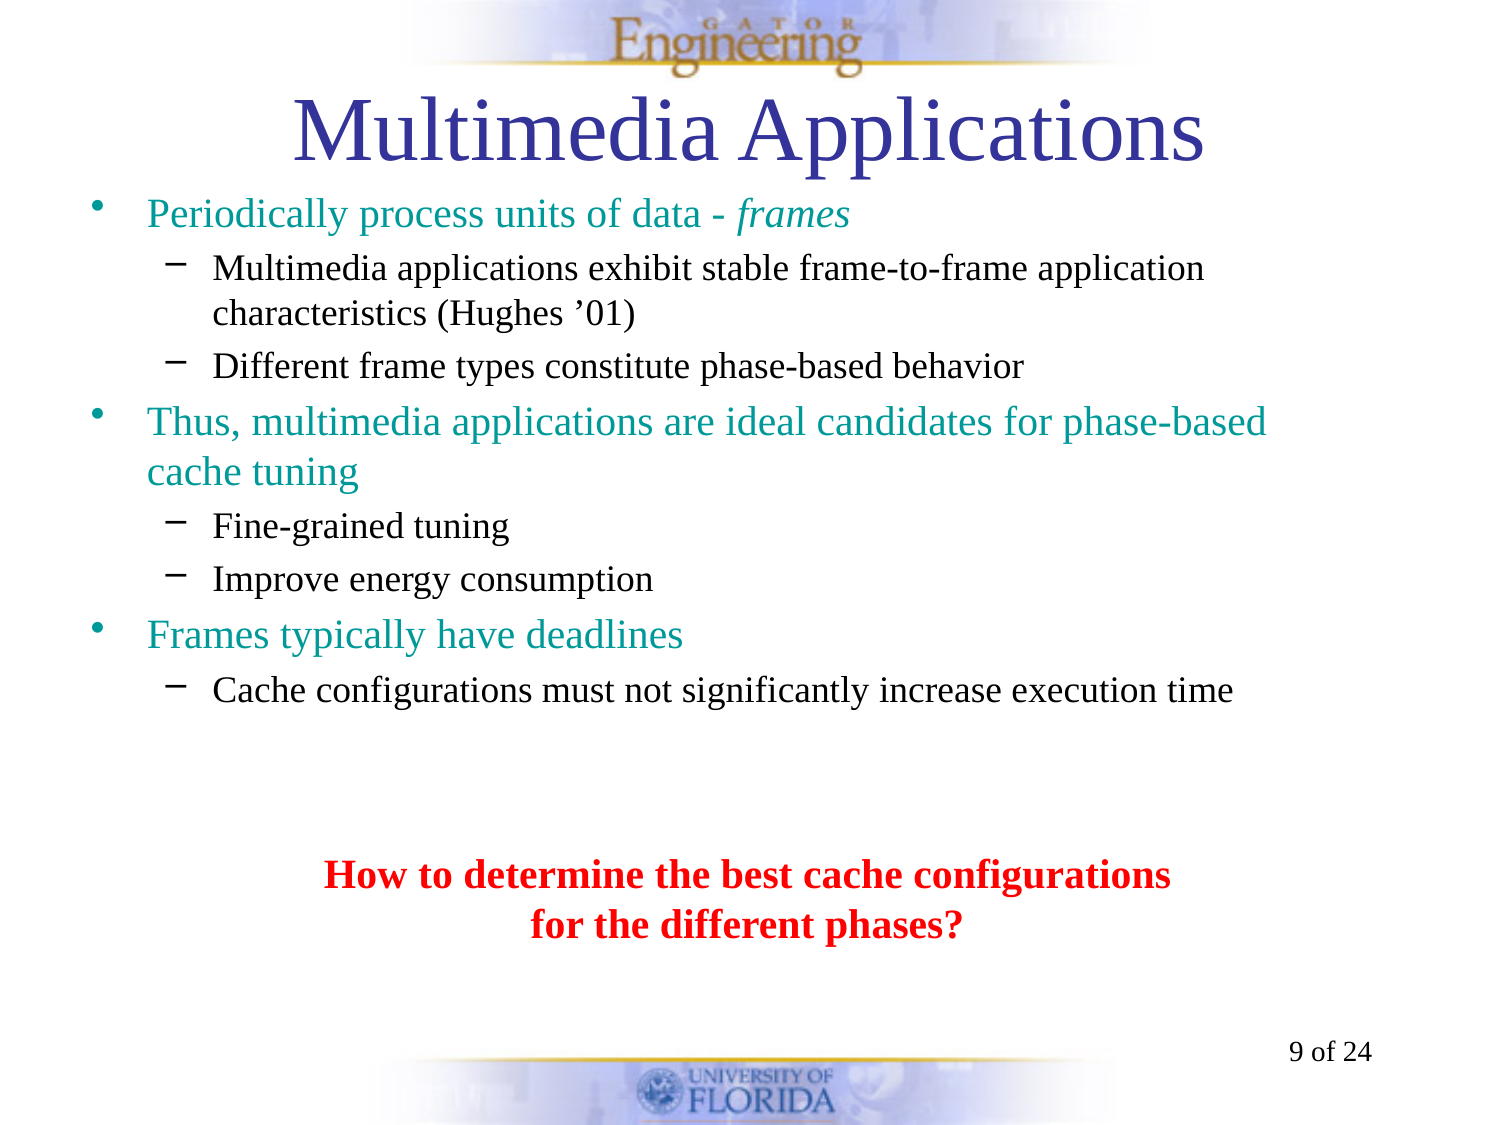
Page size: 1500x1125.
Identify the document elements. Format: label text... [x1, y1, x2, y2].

title Multimedia Applications [112, 29, 1388, 177]
text_box How to determine the best cache configurations for the different phases? [308, 839, 1187, 954]
list Periodically process units of data - frames Multimedia applications exhibit stable frame-to-frame application characteristics (Hughes ’01) Different frame types constitute phase-based behavior Thus, multimedia applications are ideal candidates for phase-based cache tuning Fine-grained tuning Improve energy consumption Frames typically have deadlines Cache configurations must not significantly increase execution time [75, 177, 1388, 1018]
slide_number 9 of 24 [1074, 1024, 1388, 1101]
picture [0, 0, 1500, 1125]
